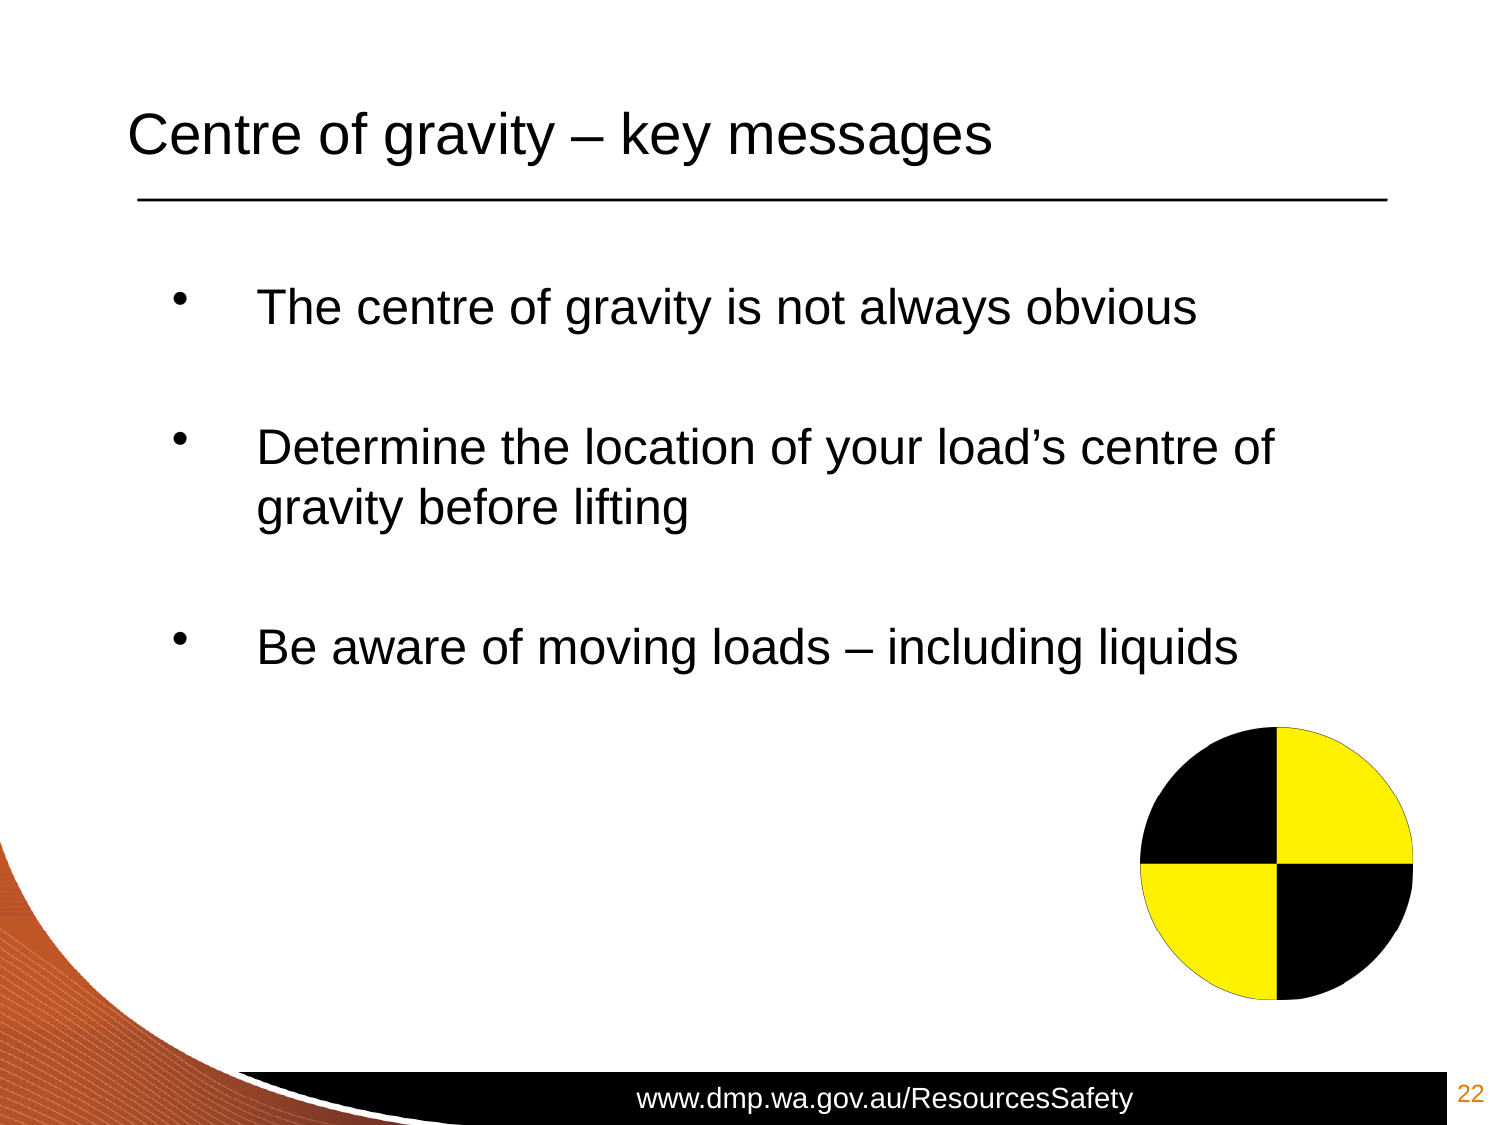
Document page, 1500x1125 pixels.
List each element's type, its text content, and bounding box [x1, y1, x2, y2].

title Centre of gravity – key messages [112, 37, 1388, 226]
picture [0, 727, 1447, 1125]
slide_number 22 [1293, 1070, 1500, 1125]
list The centre of gravity is not always obvious Determine the location of your load’s centre of gravity before lifting Be aware of moving loads ‒ including liquids [147, 266, 1448, 958]
